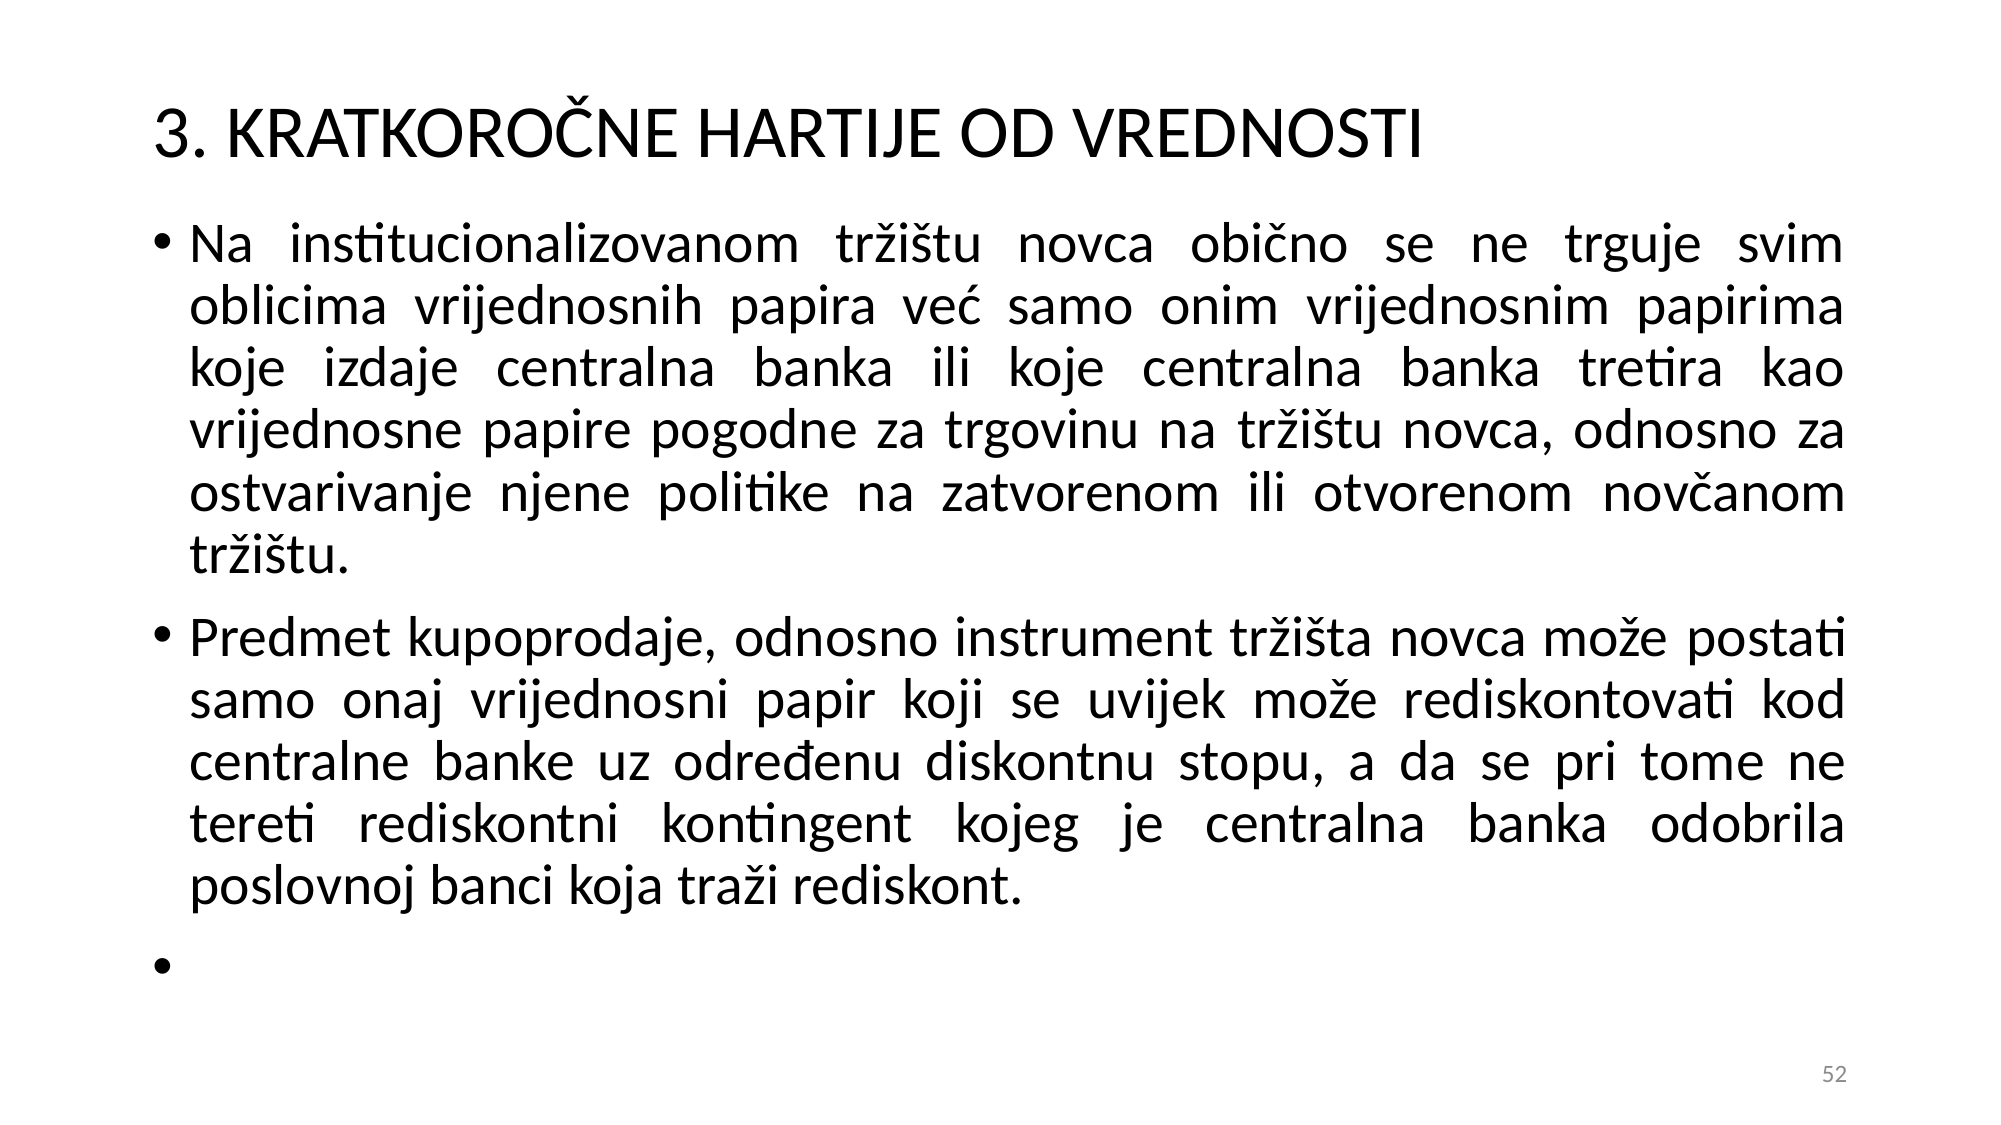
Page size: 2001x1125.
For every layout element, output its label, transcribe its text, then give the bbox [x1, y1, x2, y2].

title 3. KRATKOROČNE HARTIJE OD VREDNOSTI [137, 62, 1863, 205]
slide_number 52 [1412, 1042, 1863, 1103]
list Na institucionalizovanom tržištu novca obično se ne trguje svim oblicima vrijednosnih papira već samo onim vrijednosnim papirima koje izdaje centralna banka ili koje centralna banka tretira kao vrijednosne papire pogodne za trgovinu na tržištu novca, odnosno za ostvarivanje njene politike na zatvorenom ili otvorenom novčanom tržištu. Predmet kupoprodaje, odnosno instrument tržišta novca može postati samo onaj vrijednosni papir koji se uvijek može rediskontovati kod centralne banke uz određenu diskontnu stopu, a da se pri tome ne tereti rediskontni kontingent kojeg je centralna banka odobrila poslovnoj banci koja traži rediskont. [137, 205, 1863, 1014]
